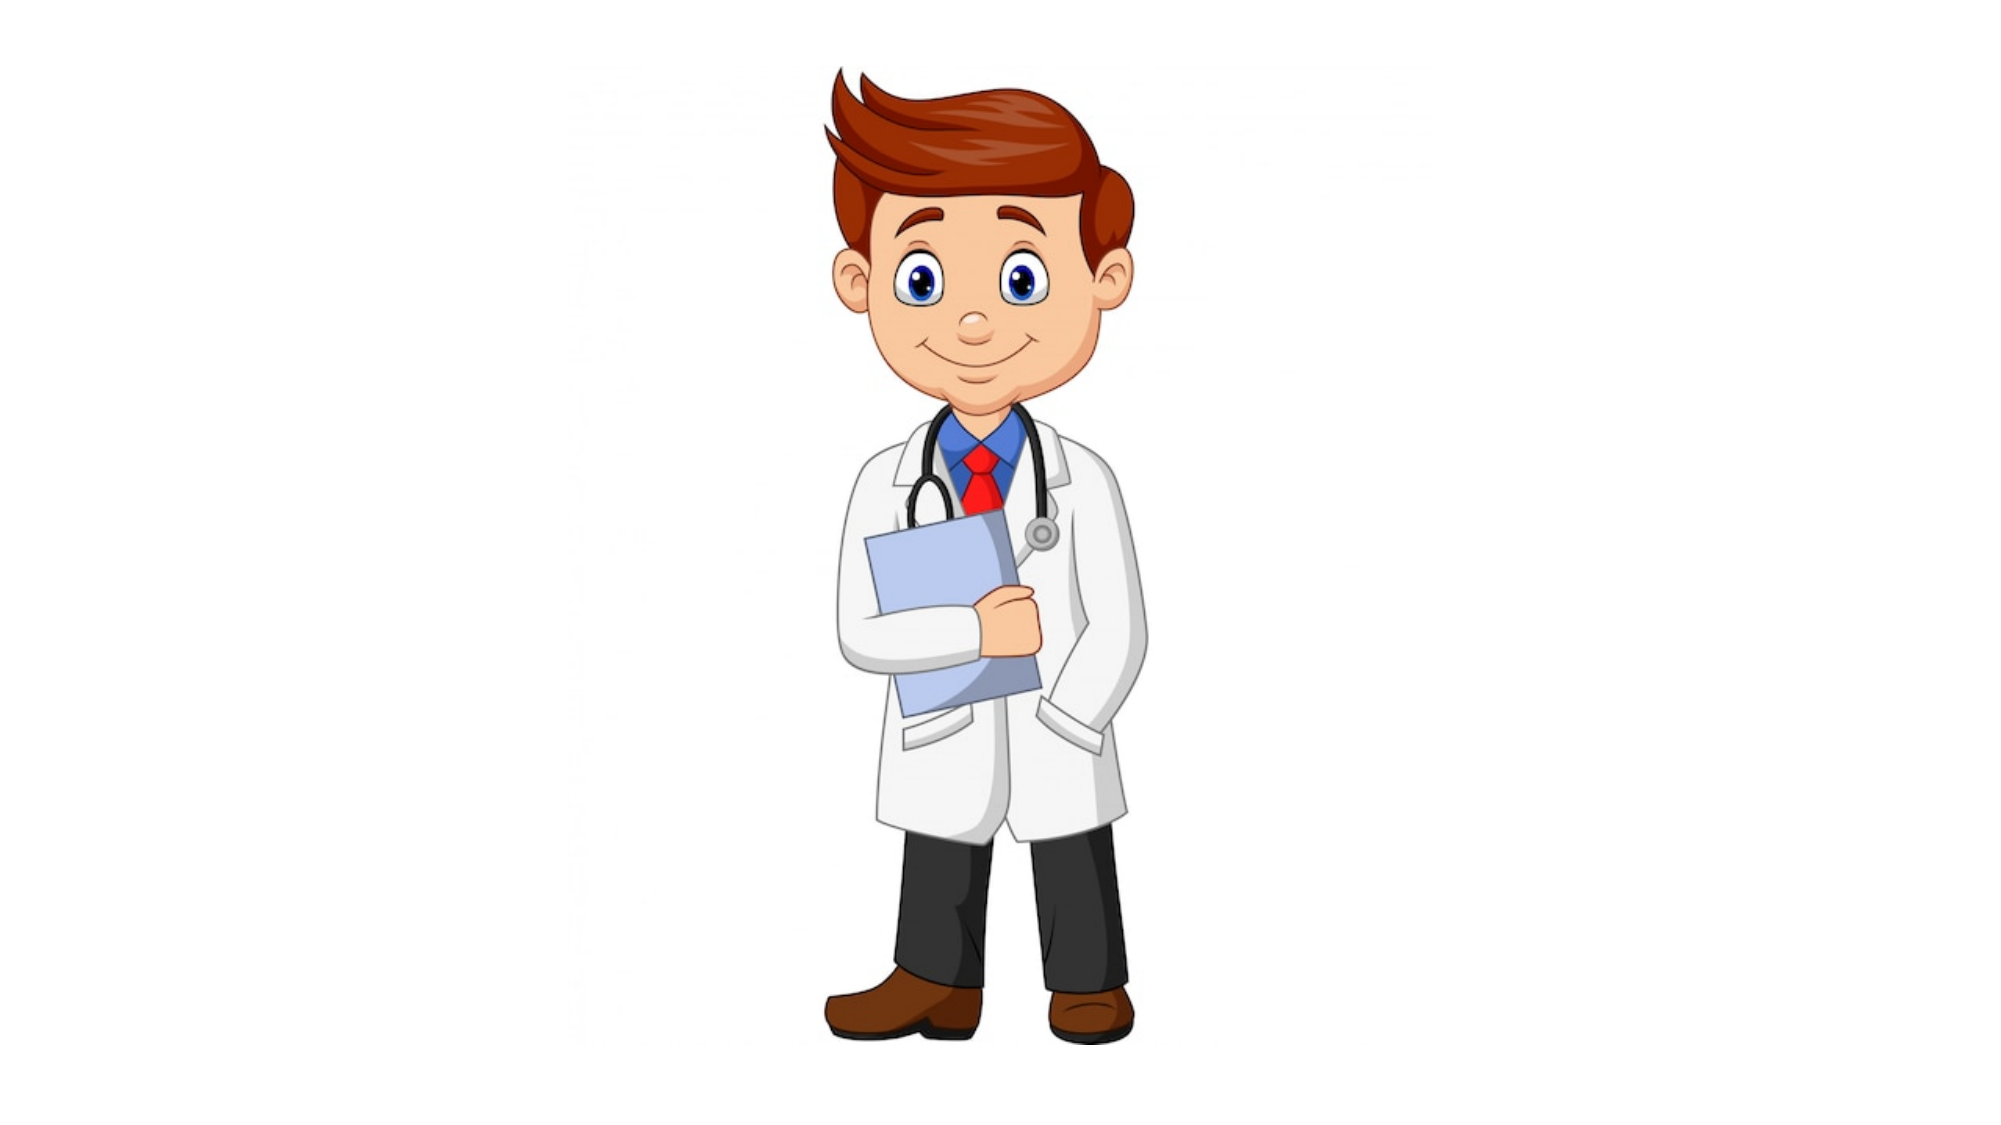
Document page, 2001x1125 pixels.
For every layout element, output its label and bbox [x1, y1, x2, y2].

picture [568, 66, 1432, 1045]
